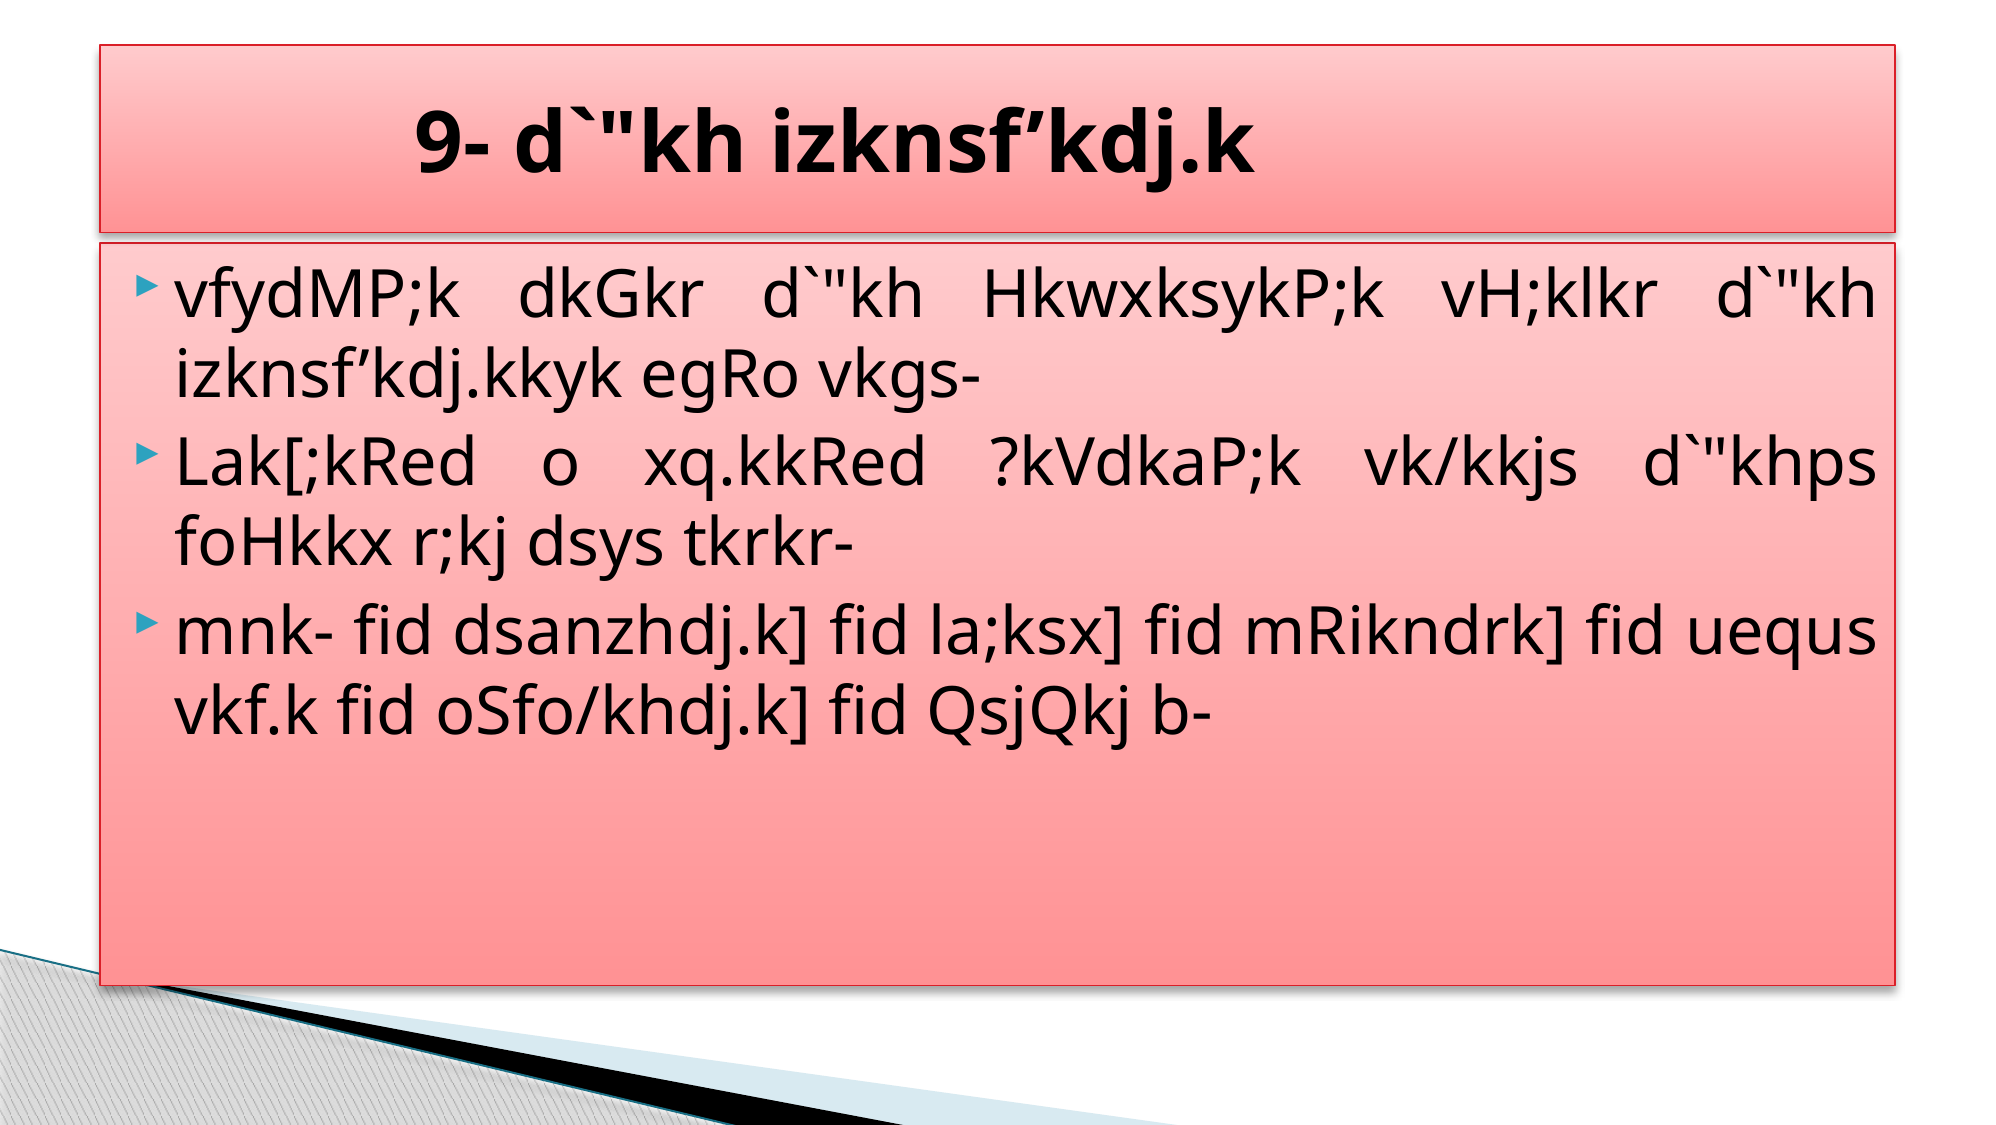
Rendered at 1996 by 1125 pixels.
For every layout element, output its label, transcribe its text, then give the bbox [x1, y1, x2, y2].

title 9- d`"kh izknsf’kdj.k [99, 44, 1896, 233]
list vfydMP;k dkGkr d`"kh HkwxksykP;k vH;klkr d`"kh izknsf’kdj.kkyk egRo vkgs- Lak[;kRed o xq.kkRed ?kVdkaP;k vk/kkjs d`"khps foHkkx r;kj dsys tkrkr- mnk- fid dsanzhdj.k] fid la;ksx] fid mRikndrk] fid uequs vkf.k fid oSfo/khdj.k] fid QsjQkj b- [99, 243, 1896, 986]
